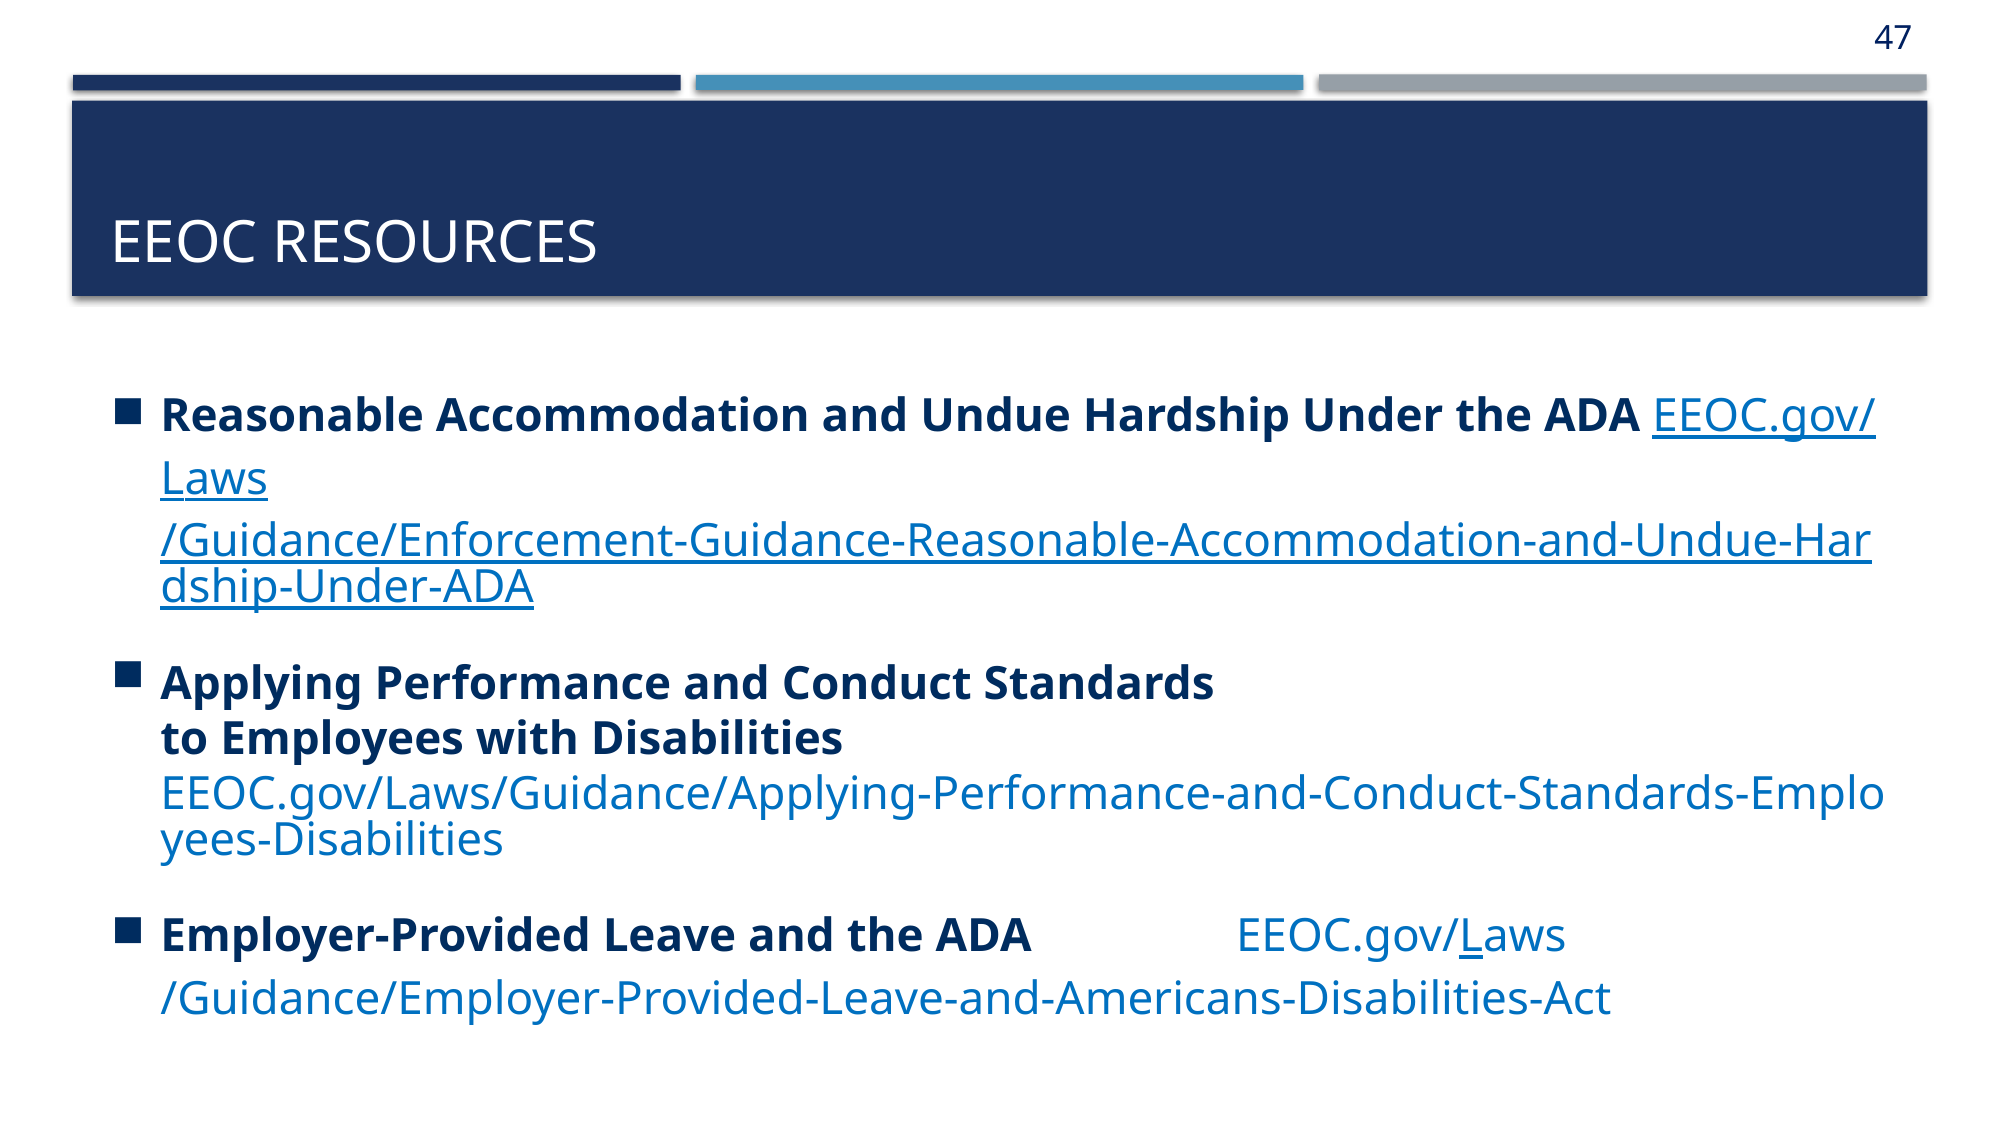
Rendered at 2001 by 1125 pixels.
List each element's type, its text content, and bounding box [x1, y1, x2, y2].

slide_number 47 [1809, 11, 1928, 67]
list Reasonable Accommodation and Undue Hardship Under the ADA EEOC.gov/Laws/Guidance/Enforcement-Guidance-Reasonable-Accommodation-and-Undue-Hardship-Under-ADA Applying Performance and Conduct Standards to Employees with Disabilities EEOC.gov/Laws/Guidance/Applying-Performance-and-Conduct-Standards-Employees-Disabilities Employer-Provided Leave and the ADA EEOC.gov/Laws/Guidance/Employer-Provided-Leave-and-Americans-Disabilities-Act [95, 343, 1905, 923]
title EEOC Resources [95, 115, 1905, 282]
